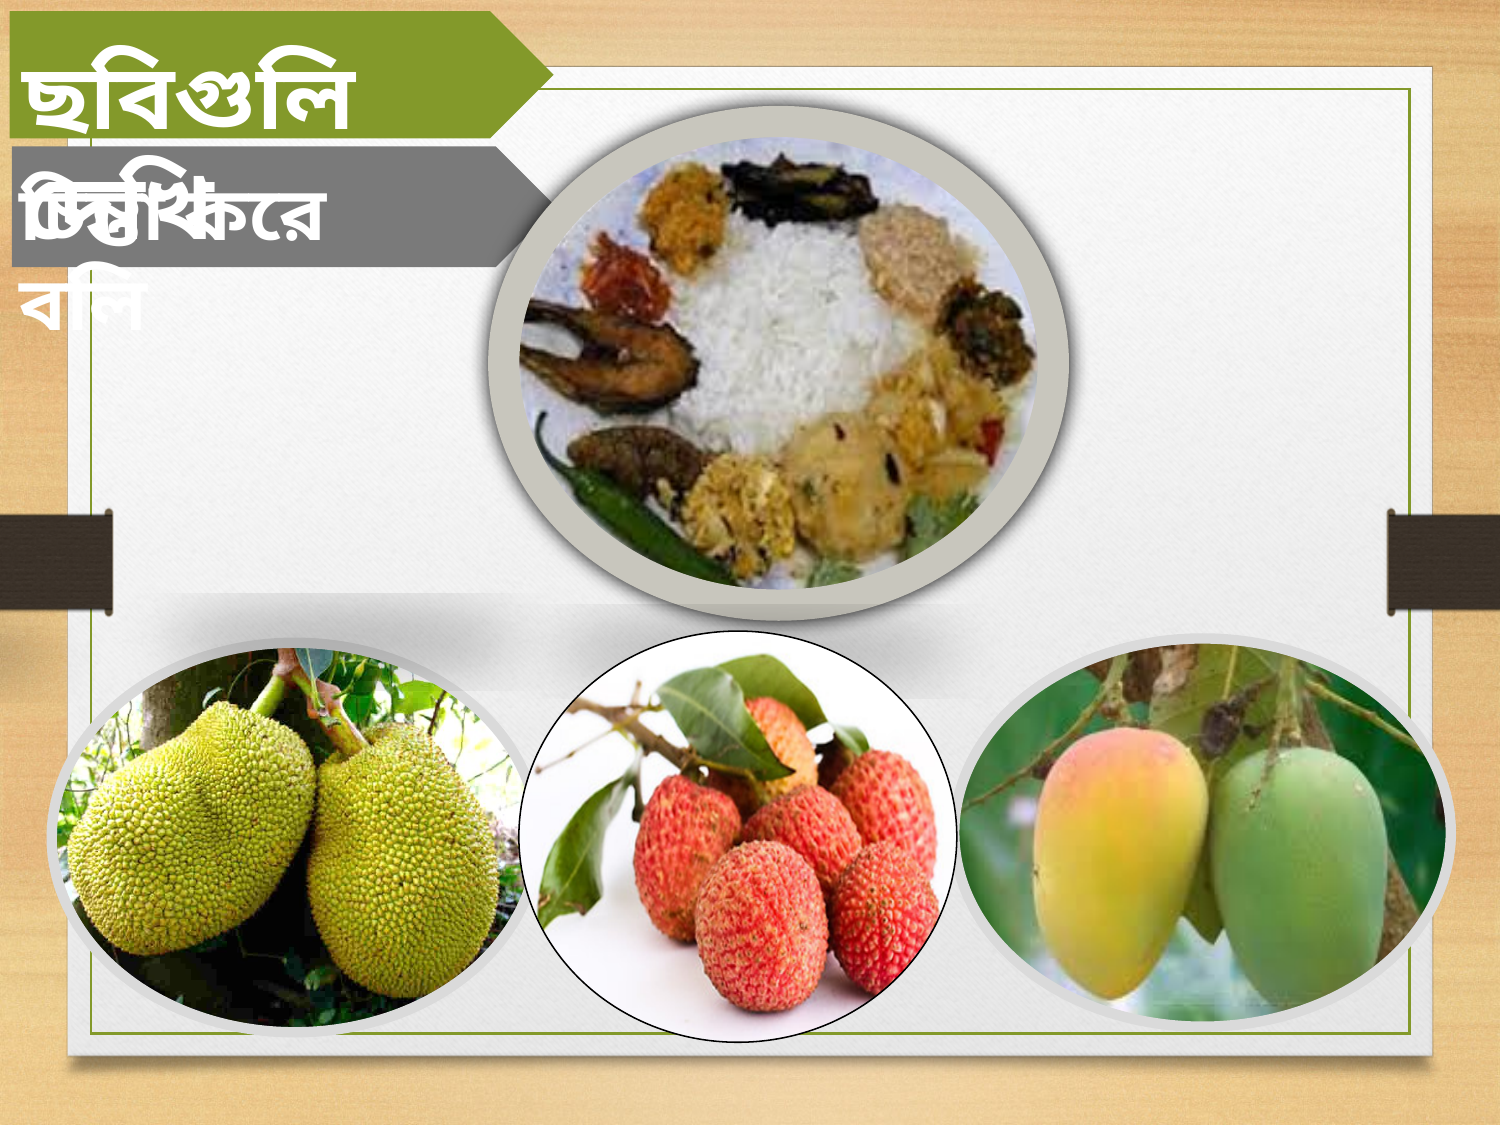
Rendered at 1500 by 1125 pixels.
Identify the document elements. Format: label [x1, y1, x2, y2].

text_box [4, 146, 51, 268]
text_box [6, 10, 554, 157]
text_box [51, 121, 1452, 1043]
picture [0, 0, 1500, 1125]
